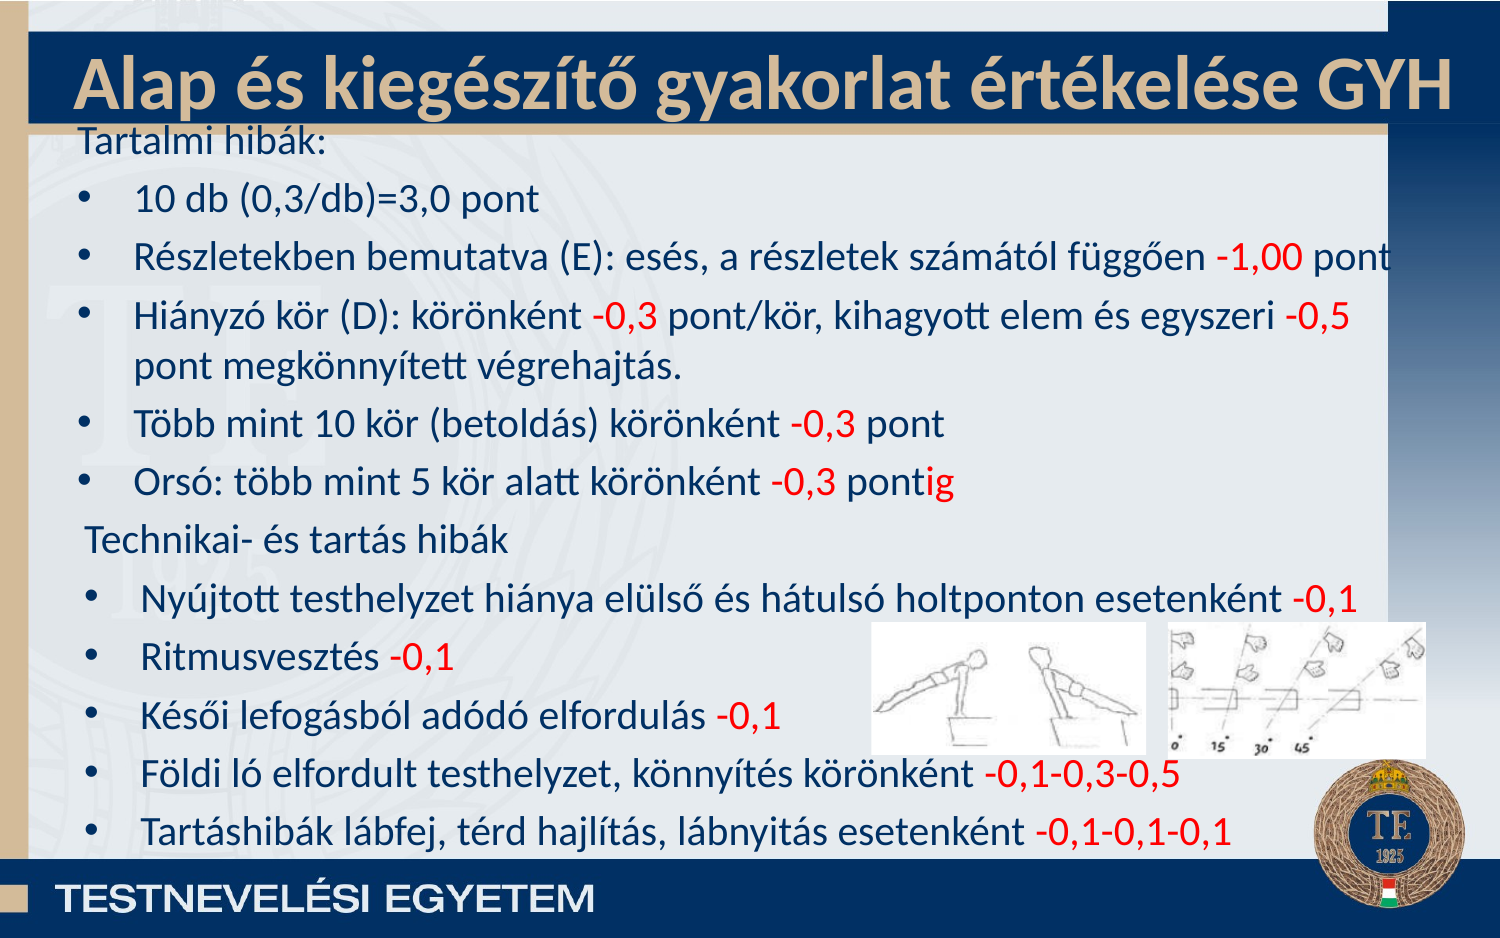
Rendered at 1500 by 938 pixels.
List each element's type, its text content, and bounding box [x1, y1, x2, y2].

list Tartalmi hibák: 10 db (0,3/db)=3,0 pont Részletekben bemutatva (E): esés, a részletek számától függően -1,00 pont Hiányzó kör (D): körönként -0,3 pont/kör, kihagyott elem és egyszeri -0,5 pont megkönnyített végrehajtás. Több mint 10 kör (betoldás) körönként -0,3 pont Orsó: több mint 5 kör alatt körönként -0,3 pontig [62, 105, 1441, 510]
text_box Technikai- és tartás hibák Nyújtott testhelyzet hiánya elülső és hátulsó holtponton esetenként -0,1 Ritmusvesztés -0,1 Késői lefogásból adódó elfordulás -0,1 Földi ló elfordult testhelyzet, könnyítés körönként -0,1-0,3-0,5 Tartáshibák lábfej, térd hajlítás, lábnyitás esetenként -0,1-0,1-0,1 [69, 504, 1448, 867]
picture [0, 0, 1500, 938]
title Alap és kiegészítő gyakorlat értékelése GYH [58, 43, 1487, 115]
